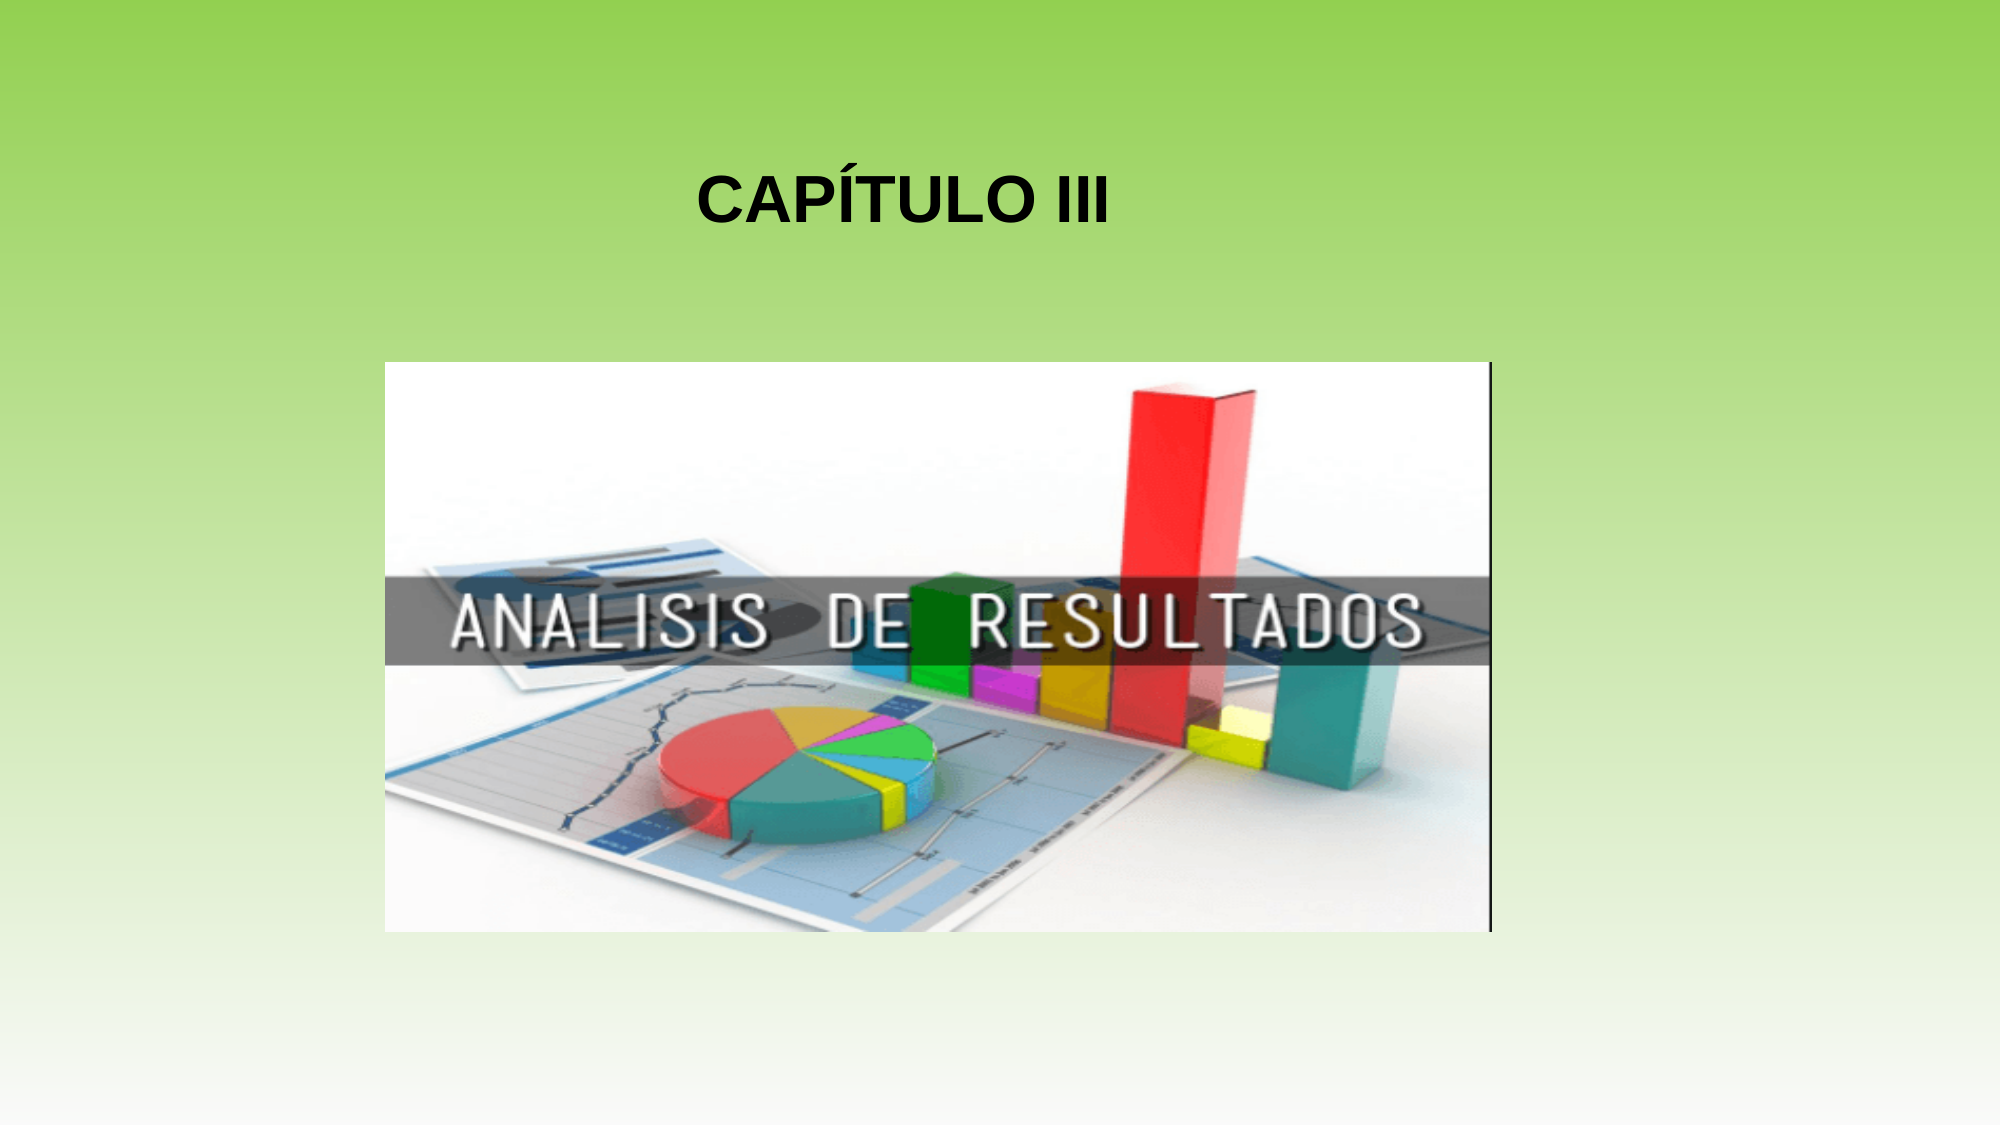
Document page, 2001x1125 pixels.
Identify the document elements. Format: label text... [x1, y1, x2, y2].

picture [385, 362, 1492, 932]
text_box CAPÍTULO III [350, 147, 1458, 323]
